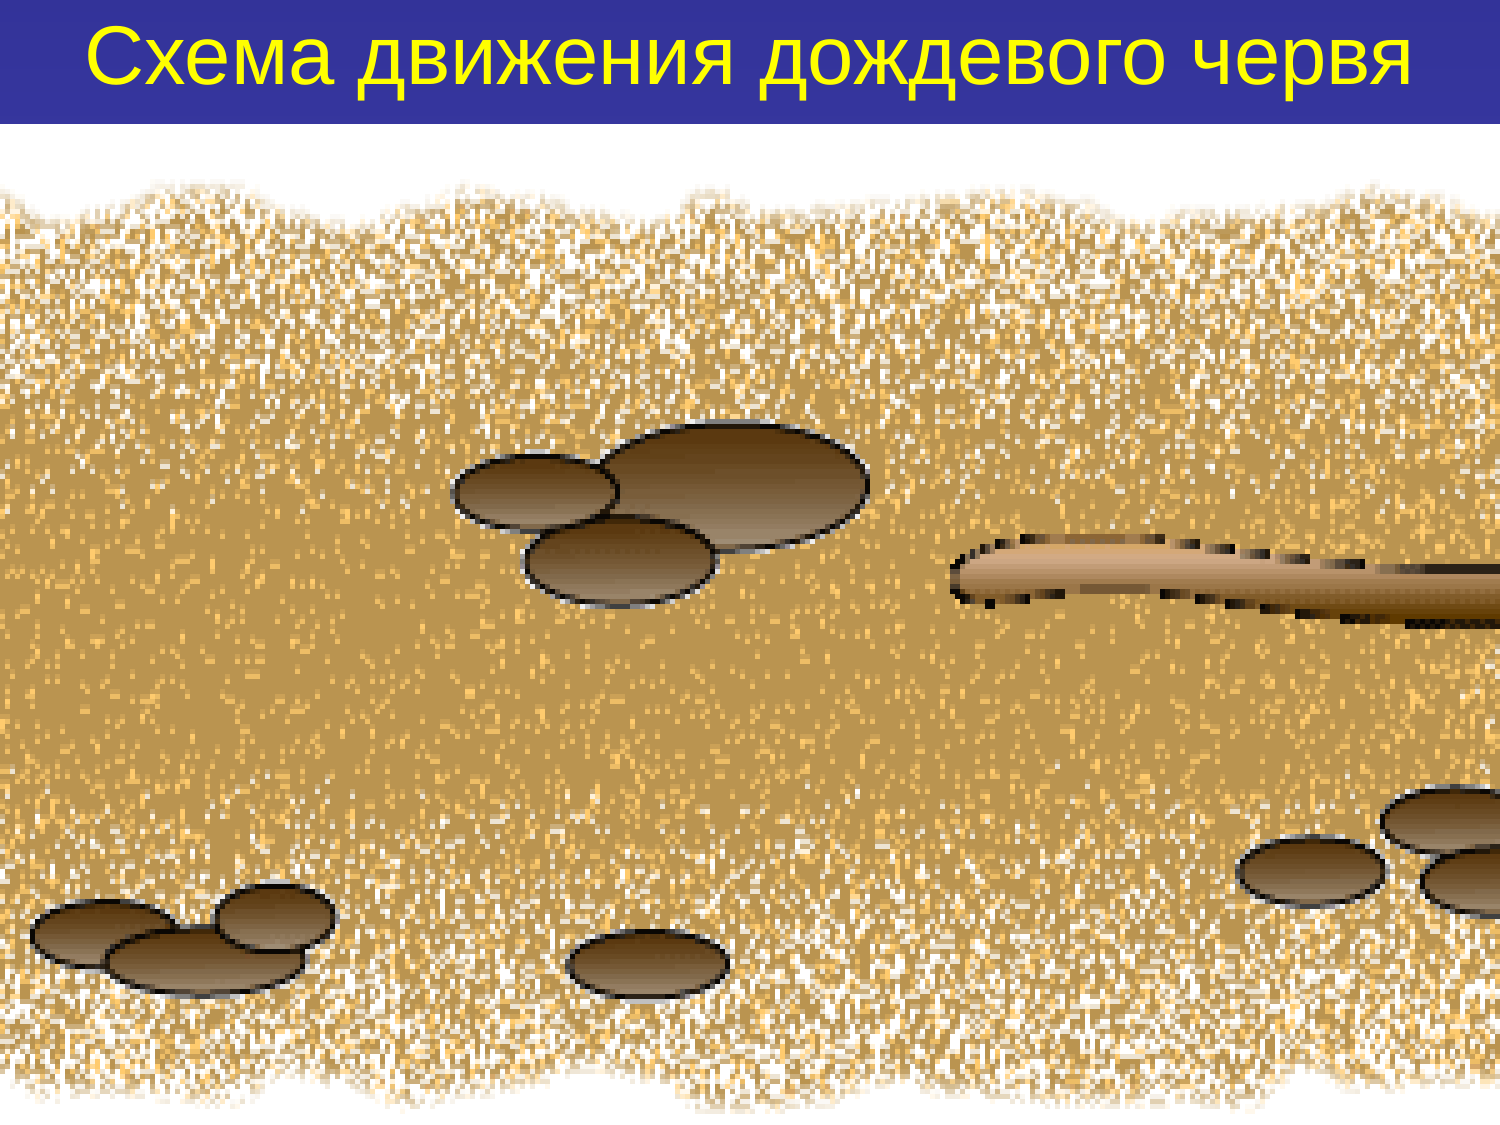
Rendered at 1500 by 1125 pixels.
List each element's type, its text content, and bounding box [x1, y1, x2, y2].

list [0, 124, 1500, 1125]
title Схема движения дождевого червя [0, 0, 1500, 102]
